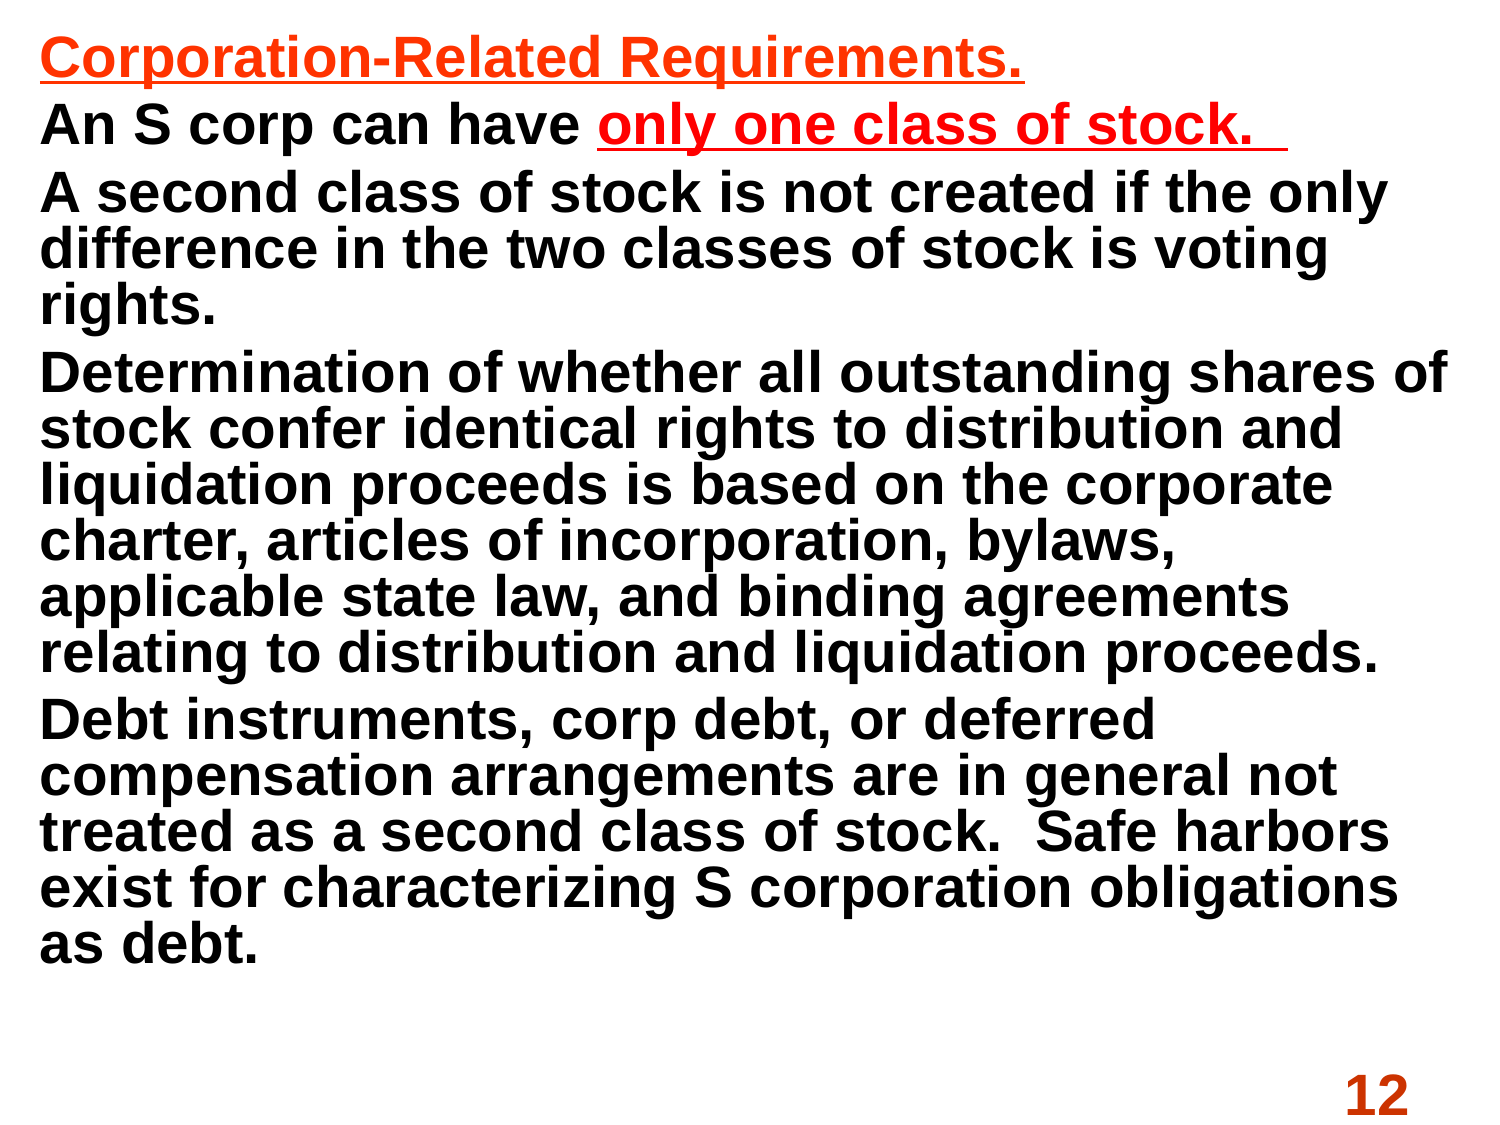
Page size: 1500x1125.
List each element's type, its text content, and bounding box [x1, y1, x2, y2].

slide_number 12 [1124, 1049, 1426, 1101]
list Corporation-Related Requirements. An S corp can have only one class of stock. A second class of stock is not created if the only difference in the two classes of stock is voting rights. Determination of whether all outstanding shares of stock confer identical rights to distribution and liquidation proceeds is based on the corporate charter, articles of incorporation, bylaws, applicable state law, and binding agreements relating to distribution and liquidation proceeds. Debt instruments, corp debt, or deferred compensation arrangements are in general not treated as a second class of stock. Safe harbors exist for characterizing S corporation obligations as debt. [24, 24, 1475, 1038]
